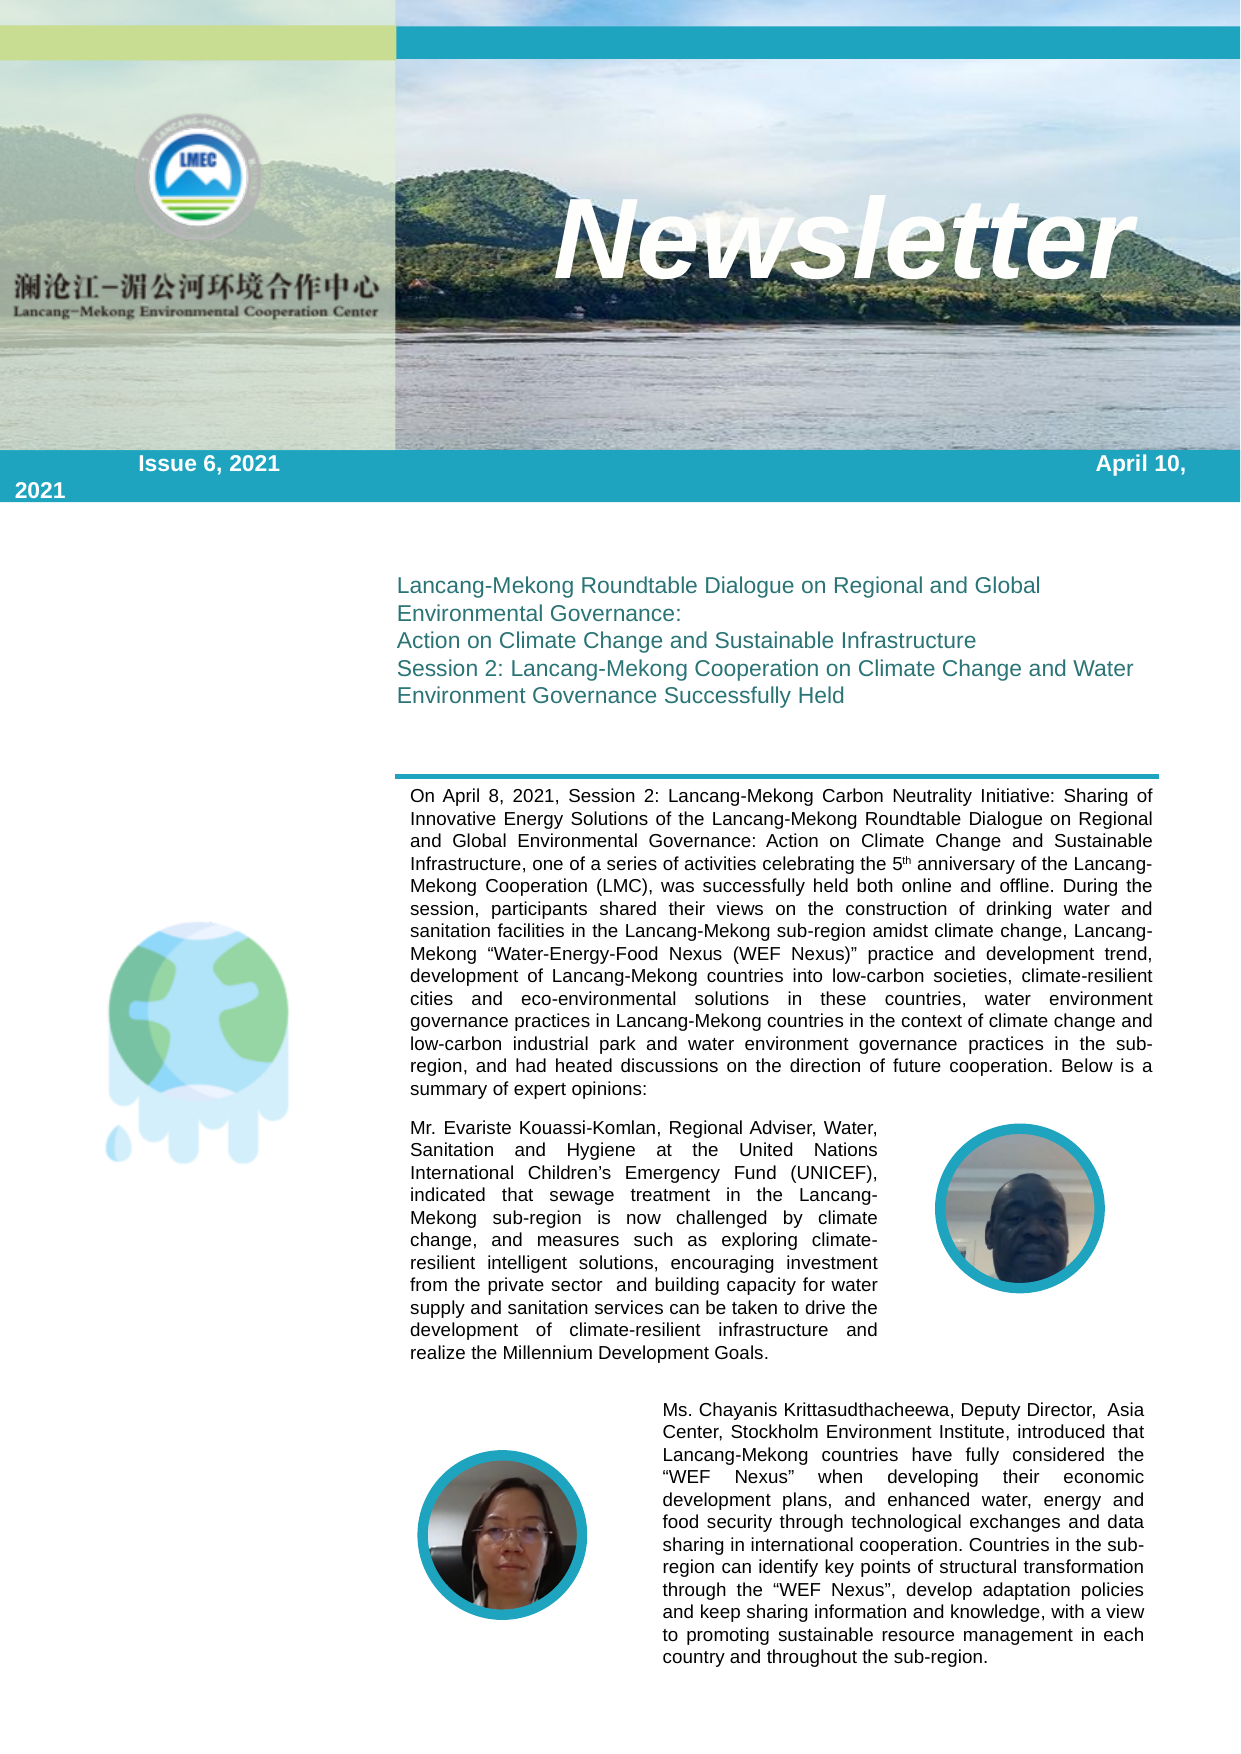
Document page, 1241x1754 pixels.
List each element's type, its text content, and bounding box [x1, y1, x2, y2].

picture [940, 1128, 1100, 1289]
text_box Mr. Evariste Kouassi-Komlan, Regional Adviser, Water, Sanitation and Hygiene at the United Nations International Children’s Emergency Fund (UNICEF), indicated that sewage treatment in the Lancang-Mekong sub-region is now challenged by climate change, and measures such as exploring climate-resilient intelligent solutions, encouraging investment from the private sector and building capacity for water supply and sanitation services can be taken to drive the development of climate-resilient infrastructure and realize the Millennium Development Goals. [395, 1108, 893, 1393]
text_box Lancang-Mekong Roundtable Dialogue on Regional and Global Environmental Governance: Action on Climate Change and Sustainable Infrastructure Session 2: Lancang-Mekong Cooperation on Climate Change and Water Environment Governance Successfully Held [382, 563, 1192, 744]
text_box On April 8, 2021, Session 2: Lancang-Mekong Carbon Neutrality Initiative: Sharing of Innovative Energy Solutions of the Lancang-Mekong Roundtable Dialogue on Regional and Global Environmental Governance: Action on Climate Change and Sustainable Infrastructure, one of a series of activities celebrating the 5th anniversary of the Lancang-Mekong Cooperation (LMC), was successfully held both online and offline. During the session, participants shared their views on the construction of drinking water and sanitation facilities in the Lancang-Mekong sub-region amidst climate change, Lancang-Mekong “Water-Energy-Food Nexus (WEF Nexus)” practice and development trend, development of Lancang-Mekong countries into low-carbon societies, climate-resilient cities and eco-environmental solutions in these countries, water environment governance practices in Lancang-Mekong countries in the context of climate change and low-carbon industrial park and water environment governance practices in the sub-region, and had heated discussions on the direction of future cooperation. Below is a summary of expert opinions: [395, 776, 1167, 1129]
picture [422, 1455, 583, 1615]
text_box Ms. Chayanis Krittasudthacheewa, Deputy Director, Asia Center, Stockholm Environment Institute, introduced that Lancang-Mekong countries have fully considered the “WEF Nexus” when developing their economic development plans, and enhanced water, energy and food security through technological exchanges and data sharing in international cooperation. Countries in the sub-region can identify key points of structural transformation through the “WEF Nexus”, develop adaptation policies and keep sharing information and knowledge, with a view to promoting sustainable resource management in each country and throughout the sub-region. [648, 1389, 1159, 1698]
picture [0, 0, 1241, 498]
text_box Issue 6, 2021 April 10, 2021 [0, 498, 1241, 503]
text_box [0, 92, 503, 249]
picture [97, 910, 298, 1176]
